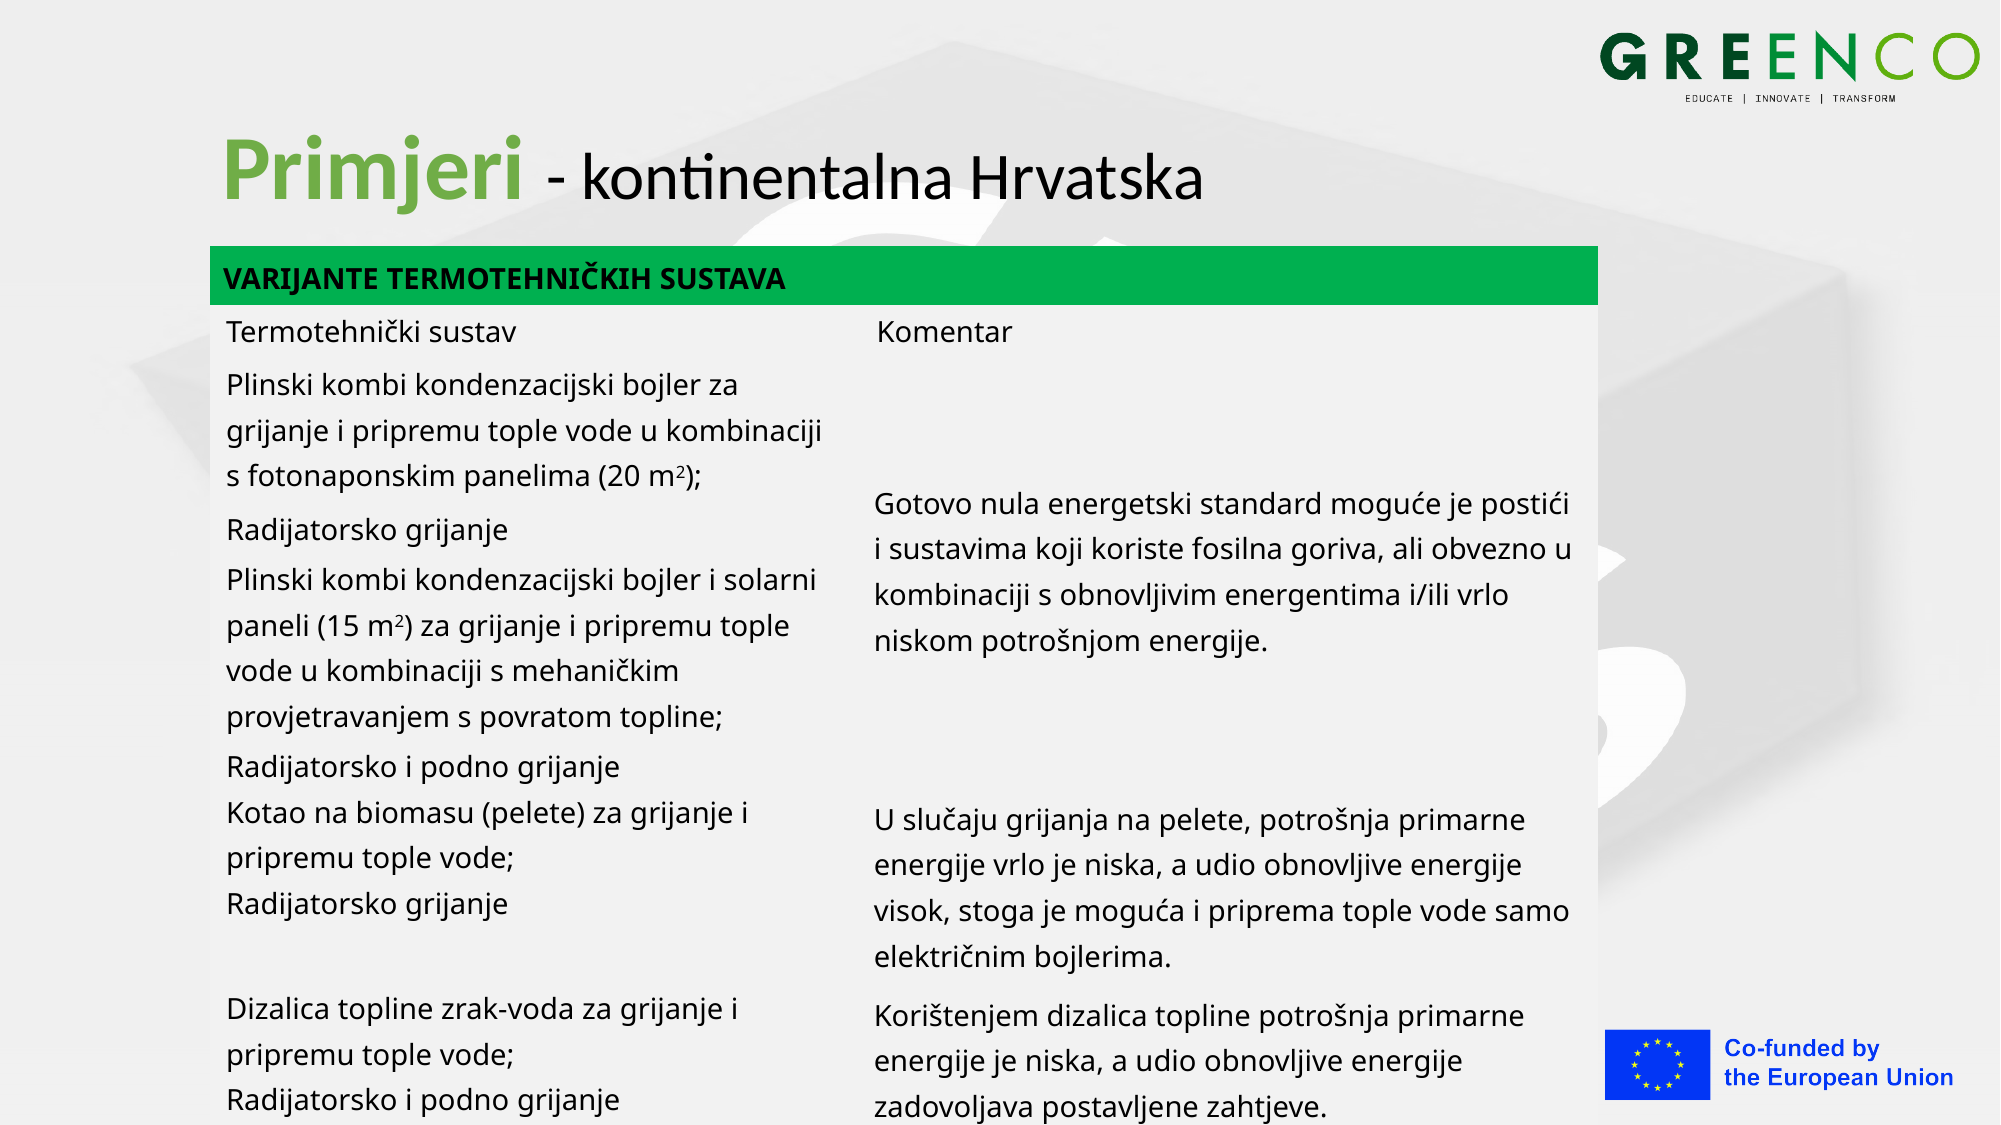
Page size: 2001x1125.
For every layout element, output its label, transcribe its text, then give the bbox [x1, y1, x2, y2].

table_cell Plinski kombi kondenzacijski bojler i solarni paneli (15 m2) za grijanje i pripremu tople vode u kombinaciji s mehaničkim provjetravanjem s povratom topline; [210, 549, 860, 740]
table_cell Dizalica topline zrak-voda za grijanje i pripremu tople vode; [210, 982, 860, 1074]
picture [1600, 1025, 1980, 1105]
table_cell Radijatorsko grijanje [210, 503, 860, 549]
table_cell Termotehnički sustav [210, 305, 860, 351]
table_cell Korištenjem dizalica topline potrošnja primarne energije je niska, a udio obnovljive energije zadovoljava postavljene zahtjeve. [860, 982, 1598, 1125]
table_cell Radijatorsko i podno grijanje [210, 740, 860, 786]
table_cell Radijatorsko i podno grijanje [210, 1074, 860, 1125]
table_cell Gotovo nula energetski standard moguće je postići i sustavima koji koriste fosilna goriva, ali obvezno u kombinaciji s obnovljivim energentima i/ili vrlo niskom potrošnjom energije. [860, 351, 1598, 786]
table_cell Plinski kombi kondenzacijski bojler za grijanje i pripremu tople vode u kombinaciji s fotonaponskim panelima (20 m2); [210, 351, 860, 503]
table_cell Komentar [860, 305, 1598, 351]
picture [1600, 30, 1980, 104]
title Primjeri - kontinentalna Hrvatska [207, 99, 1887, 213]
table_cell Radijatorsko grijanje [210, 877, 860, 982]
table_cell U slučaju grijanja na pelete, potrošnja primarne energije vrlo je niska, a udio obnovljive energije visok, stoga je moguća i priprema tople vode samo električnim bojlerima. [860, 786, 1598, 982]
table_header VARIJANTE TERMOTEHNIČKIH SUSTAVA [210, 246, 1598, 305]
table_cell Kotao na biomasu (pelete) za grijanje i pripremu tople vode; [210, 786, 860, 877]
